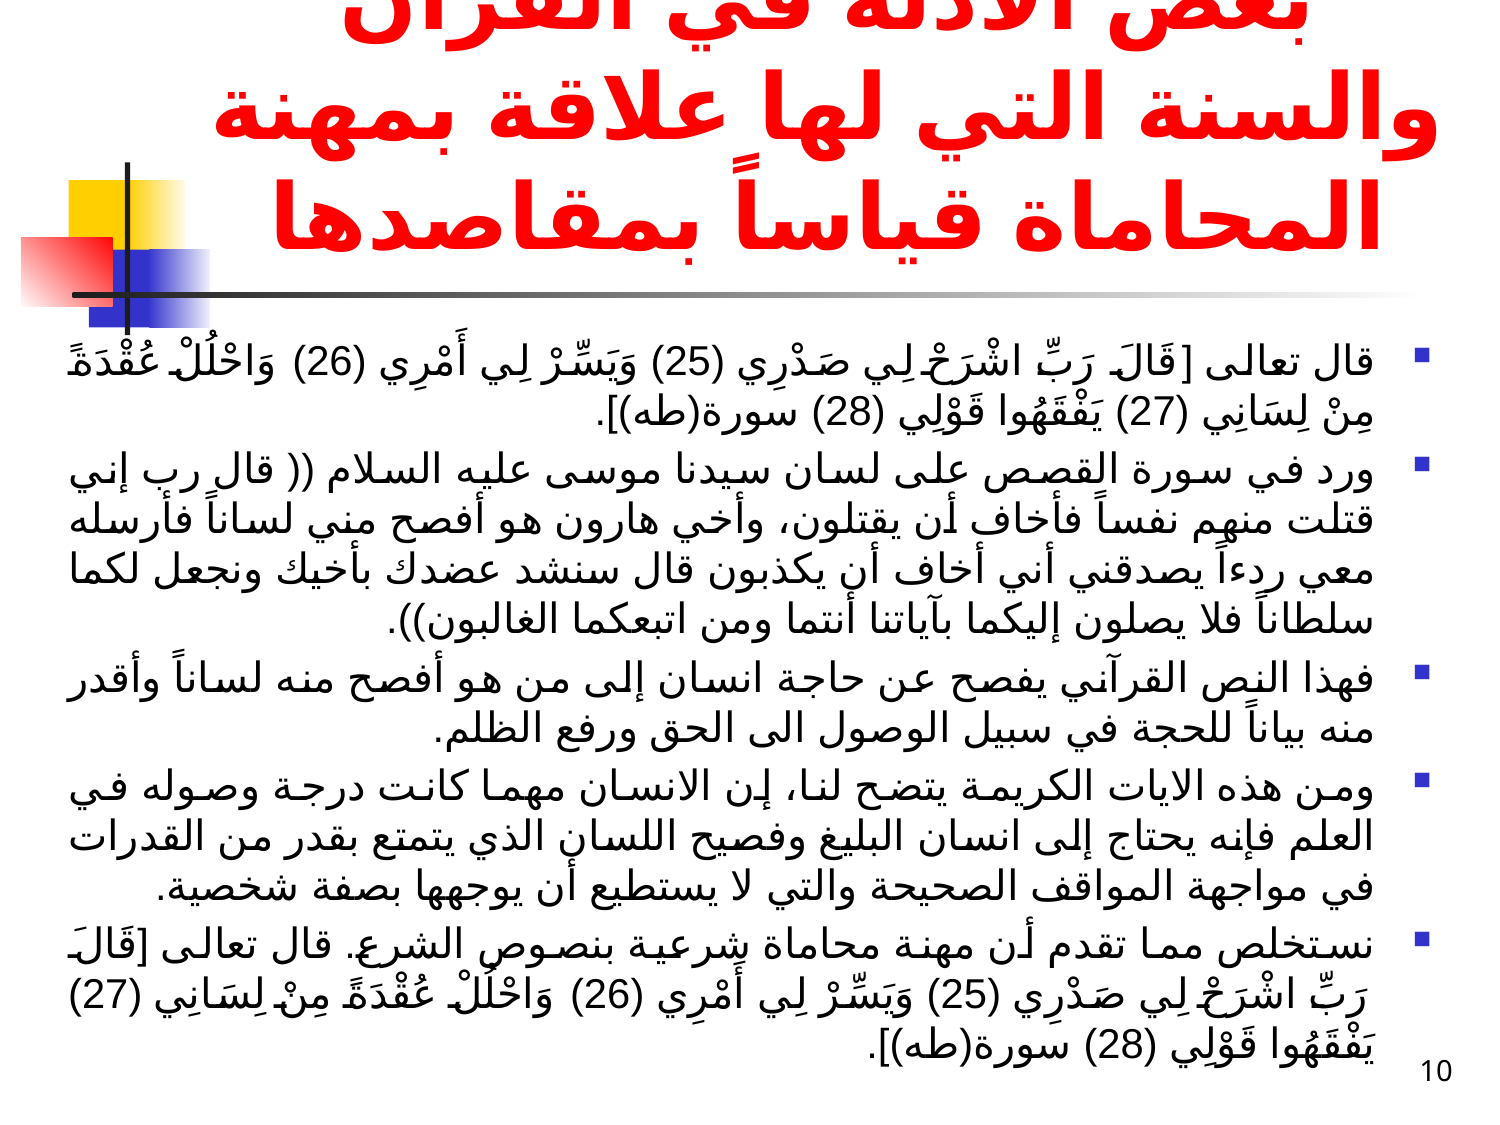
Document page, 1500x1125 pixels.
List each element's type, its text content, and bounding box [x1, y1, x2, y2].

title بعض الأدلة في القرآن والسنة التي لها علاقة بمهنة المحاماة قياساً بمقاصدها [188, 35, 1468, 275]
slide_number 10 [1155, 1024, 1468, 1100]
list قال تعالى [قَالَ رَبِّ اشْرَحْ لِي صَدْرِي (25) وَيَسِّرْ لِي أَمْرِي (26) وَاحْلُلْ عُقْدَةً مِنْ لِسَانِي (27) يَفْقَهُوا قَوْلِي (28) سورة(طه)]. ورد في سورة القصص على لسان سيدنا موسى عليه السلام (( قال رب إني قتلت منهم نفساً فأخاف أن يقتلون، وأخي هارون هو أفصح مني لساناً فأرسله معي ردءاً يصدقني أني أخاف أن يكذبون قال سنشد عضدك بأخيك ونجعل لكما سلطاناً فلا يصلون إليكما بآياتنا أنتما ومن اتبعكما الغالبون)). فهذا النص القرآني يفصح عن حاجة انسان إلى من هو أفصح منه لساناً وأقدر منه بياناً للحجة في سبيل الوصول الى الحق ورفع الظلم. ومن هذه الايات الكريمة يتضح لنا، إن الانسان مهما كانت درجة وصوله في العلم فإنه يحتاج إلى انسان البليغ وفصيح اللسان الذي يتمتع بقدر من القدرات في مواجهة المواقف الصحيحة والتي لا يستطيع أن يوجهها بصفة شخصية. نستخلص مما تقدم أن مهنة محاماة شرعية بنصوص الشرع. قال تعالى [قَالَ رَبِّ اشْرَحْ لِي صَدْرِي (25) وَيَسِّرْ لِي أَمْرِي (26) وَاحْلُلْ عُقْدَةً مِنْ لِسَانِي (27) يَفْقَهُوا قَوْلِي (28) سورة(طه)]. [53, 326, 1447, 1125]
